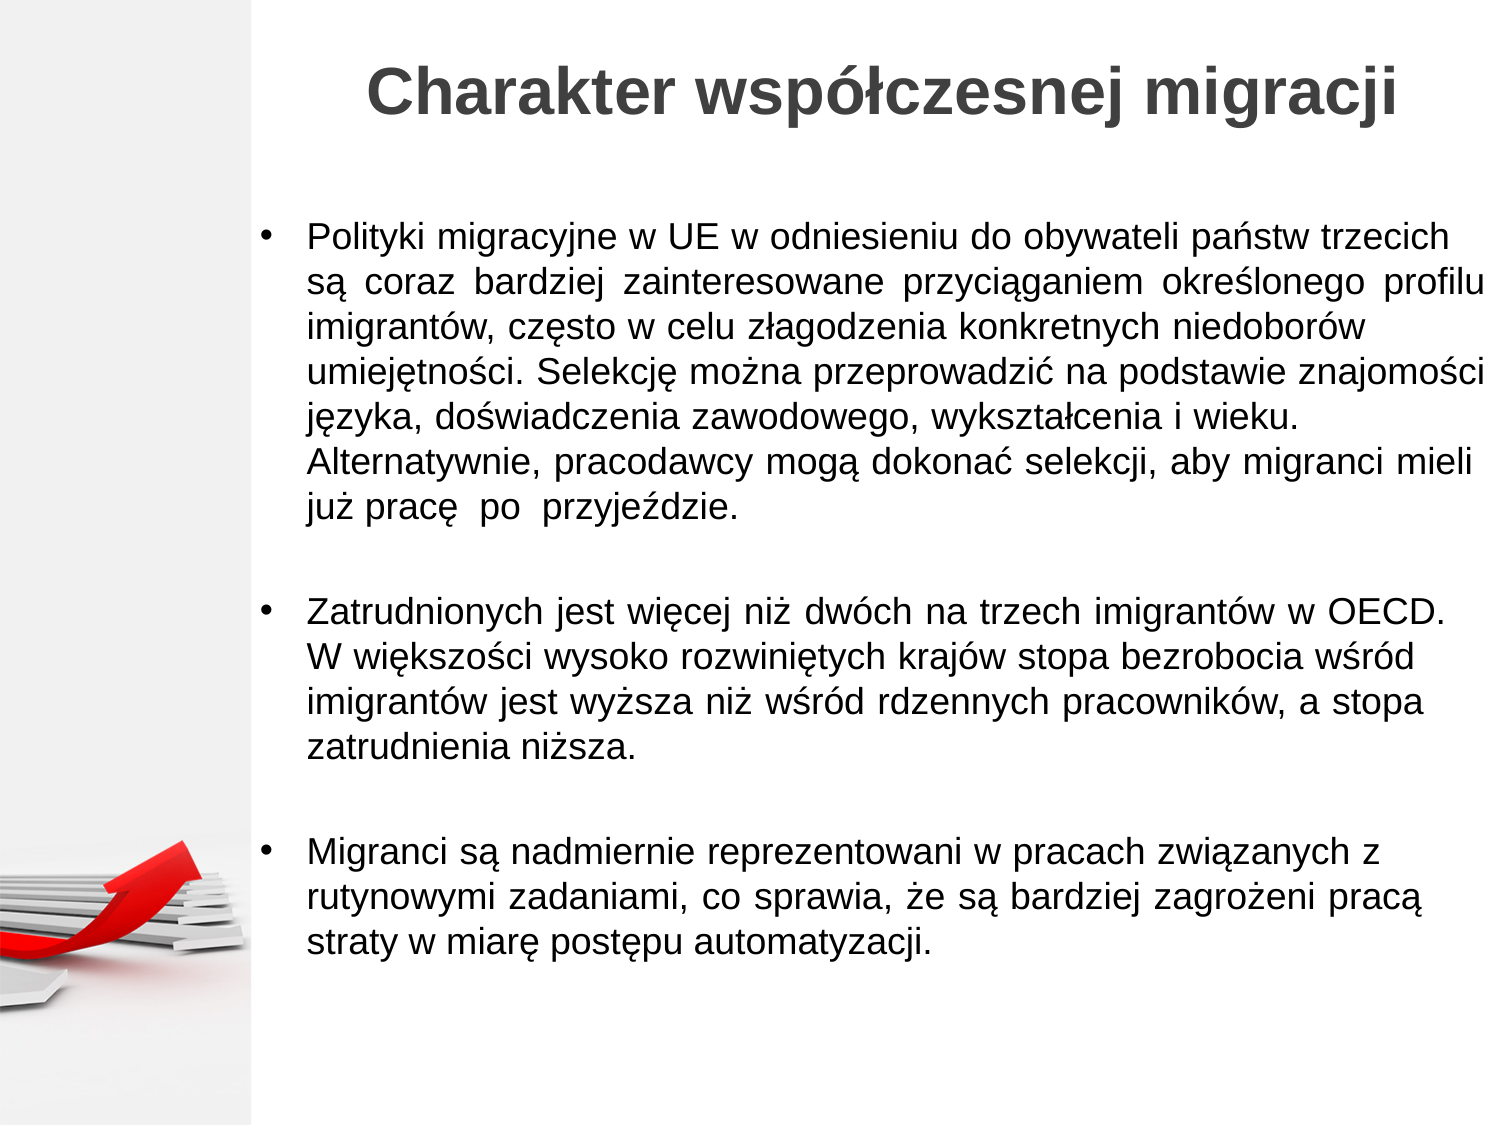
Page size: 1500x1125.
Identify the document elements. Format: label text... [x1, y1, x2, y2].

title Charakter współczesnej migracji [265, 0, 1500, 176]
picture [0, 0, 1500, 1125]
list Polityki migracyjne w UE w odniesieniu do obywateli państw trzecich są coraz bardziej zainteresowane przyciąganiem określonego profilu imigrantów, często w celu złagodzenia konkretnych niedoborów umiejętności. Selekcję można przeprowadzić na podstawie znajomości języka, doświadczenia zawodowego, wykształcenia i wieku. Alternatywnie, pracodawcy mogą dokonać selekcji, aby migranci mieli już pracę po przyjeździe. Zatrudnionych jest więcej niż dwóch na trzech imigrantów w OECD. W większości wysoko rozwiniętych krajów stopa bezrobocia wśród imigrantów jest wyższa niż wśród rdzennych pracowników, a stopa zatrudnienia niższa. Migranci są nadmiernie reprezentowani w pracach związanych z rutynowymi zadaniami, co sprawia, że są bardziej zagrożeni pracą straty w miarę postępu automatyzacji. [194, 267, 1500, 959]
